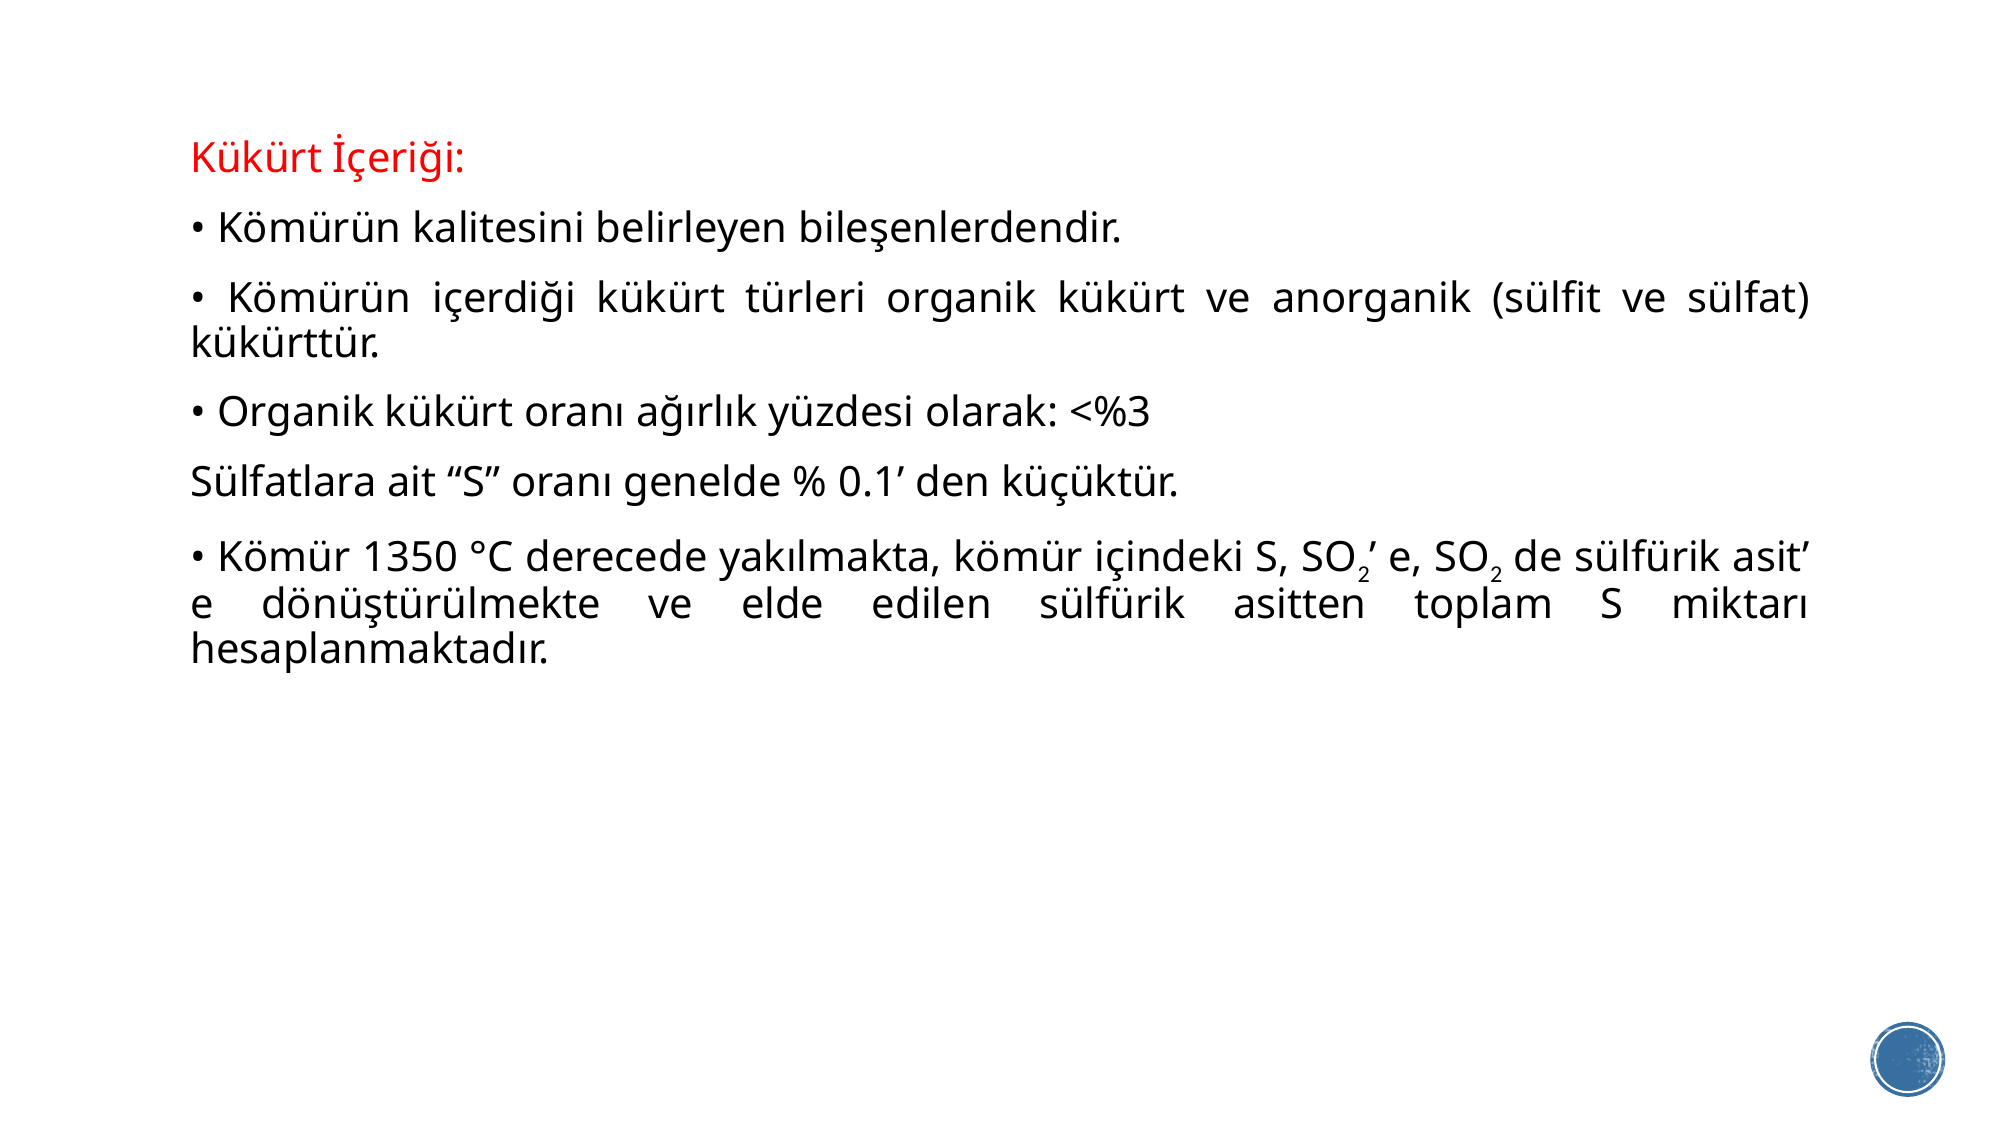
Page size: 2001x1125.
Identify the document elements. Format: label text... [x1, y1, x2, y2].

list Kükürt İçeriği: • Kömürün kalitesini belirleyen bileşenlerdendir. • Kömürün içerdiği kükürt türleri organik kükürt ve anorganik (sülfit ve sülfat) kükürttür. • Organik kükürt oranı ağırlık yüzdesi olarak: <%3 Sülfatlara ait “S” oranı genelde % 0.1’ den küçüktür. • Kömür 1350 °C derecede yakılmakta, kömür içindeki S, SO2’ e, SO2 de sülfürik asit’ e dönüştürülmekte ve elde edilen sülfürik asitten toplam S miktarı hesaplanmaktadır. [175, 128, 1826, 1072]
